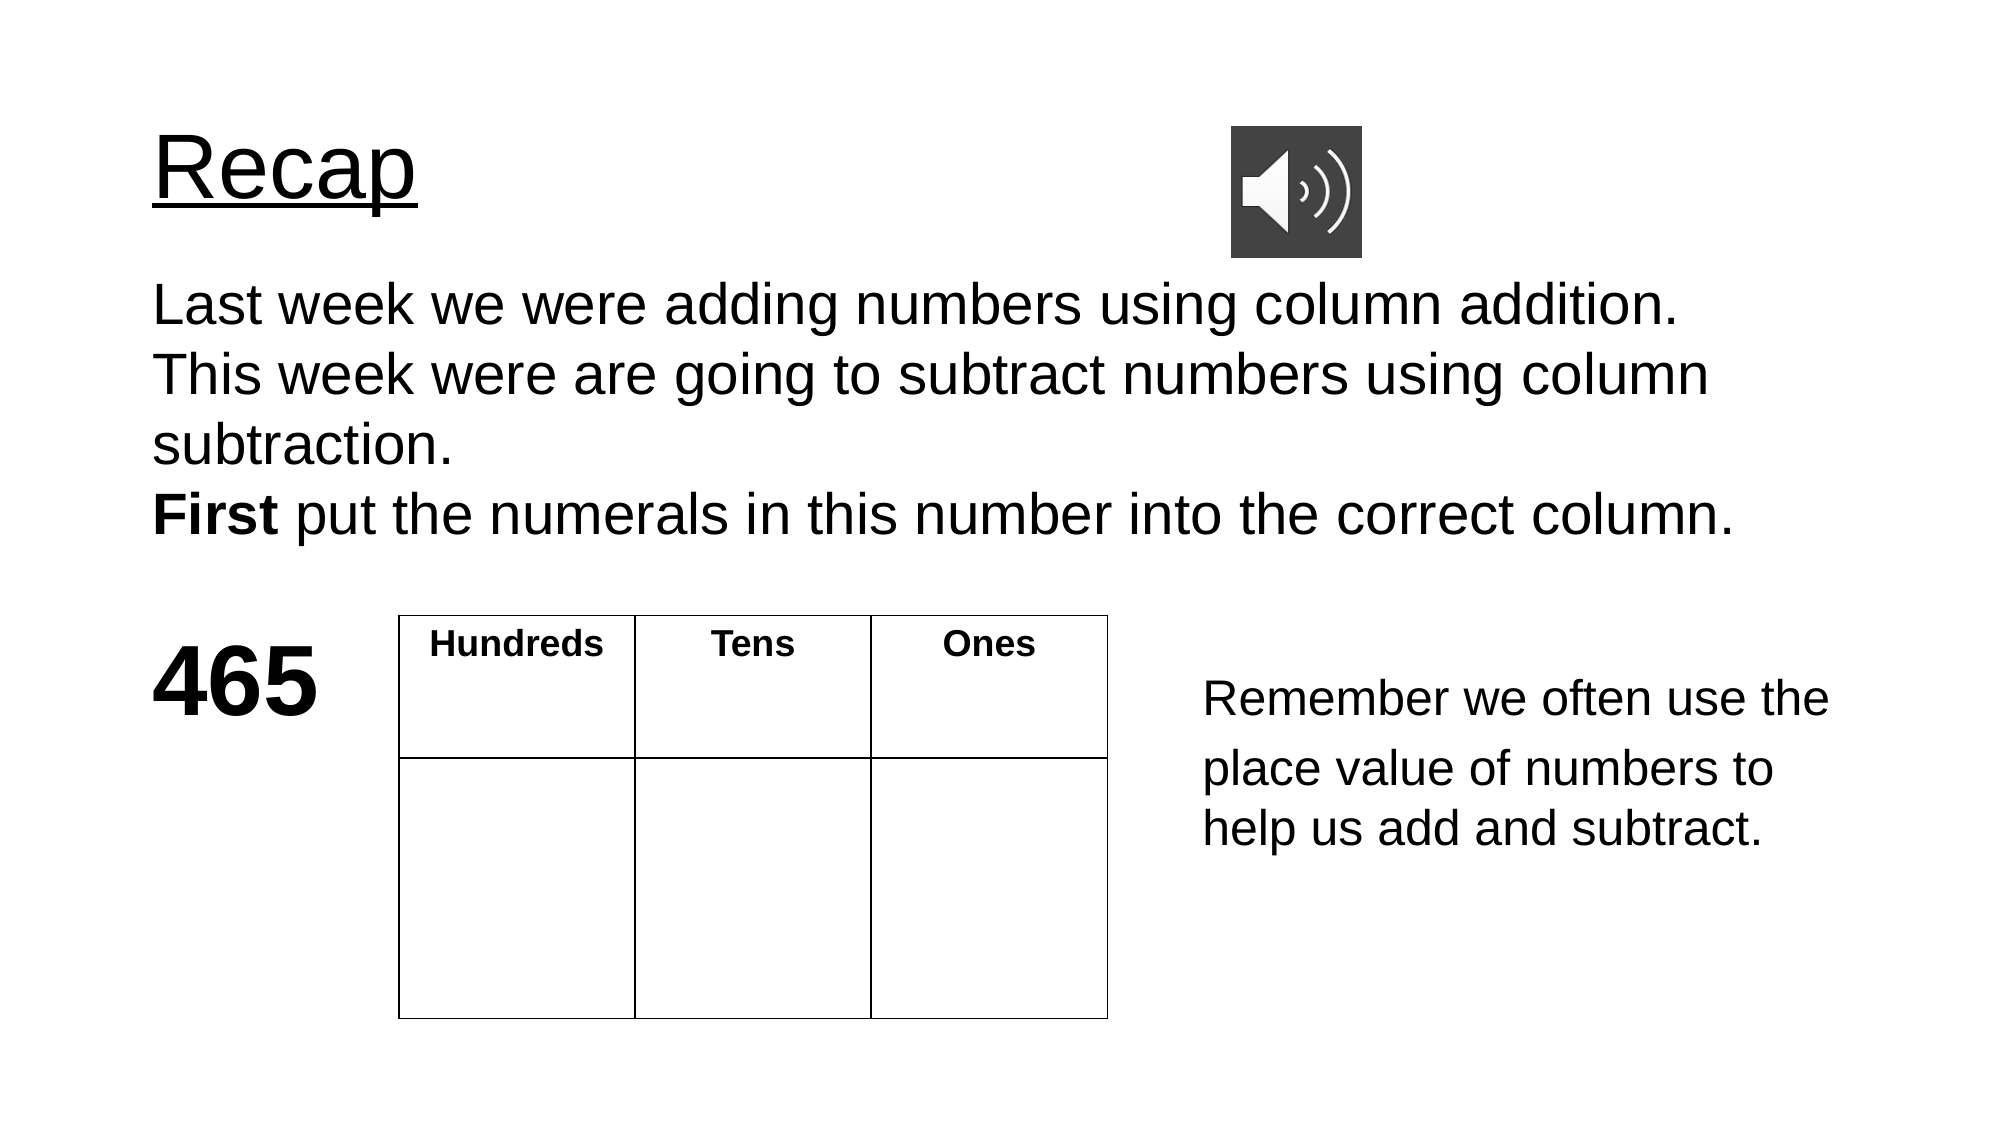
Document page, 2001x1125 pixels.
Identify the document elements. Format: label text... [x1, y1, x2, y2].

table_header Ones [872, 616, 1107, 757]
table_cell [872, 759, 1107, 1018]
table_cell [400, 759, 634, 1018]
table_cell [636, 759, 870, 1018]
table_header Hundreds [400, 616, 634, 757]
picture [1229, 125, 1364, 259]
table_header Tens [636, 616, 870, 757]
list Last week we were adding numbers using column addition. This week were are going to subtract numbers using column subtraction. First put the numerals in this number into the correct column. 465 Remember we often use the place value of numbers to help us add and subtract. [137, 258, 1863, 973]
title Recap [137, 59, 1863, 258]
